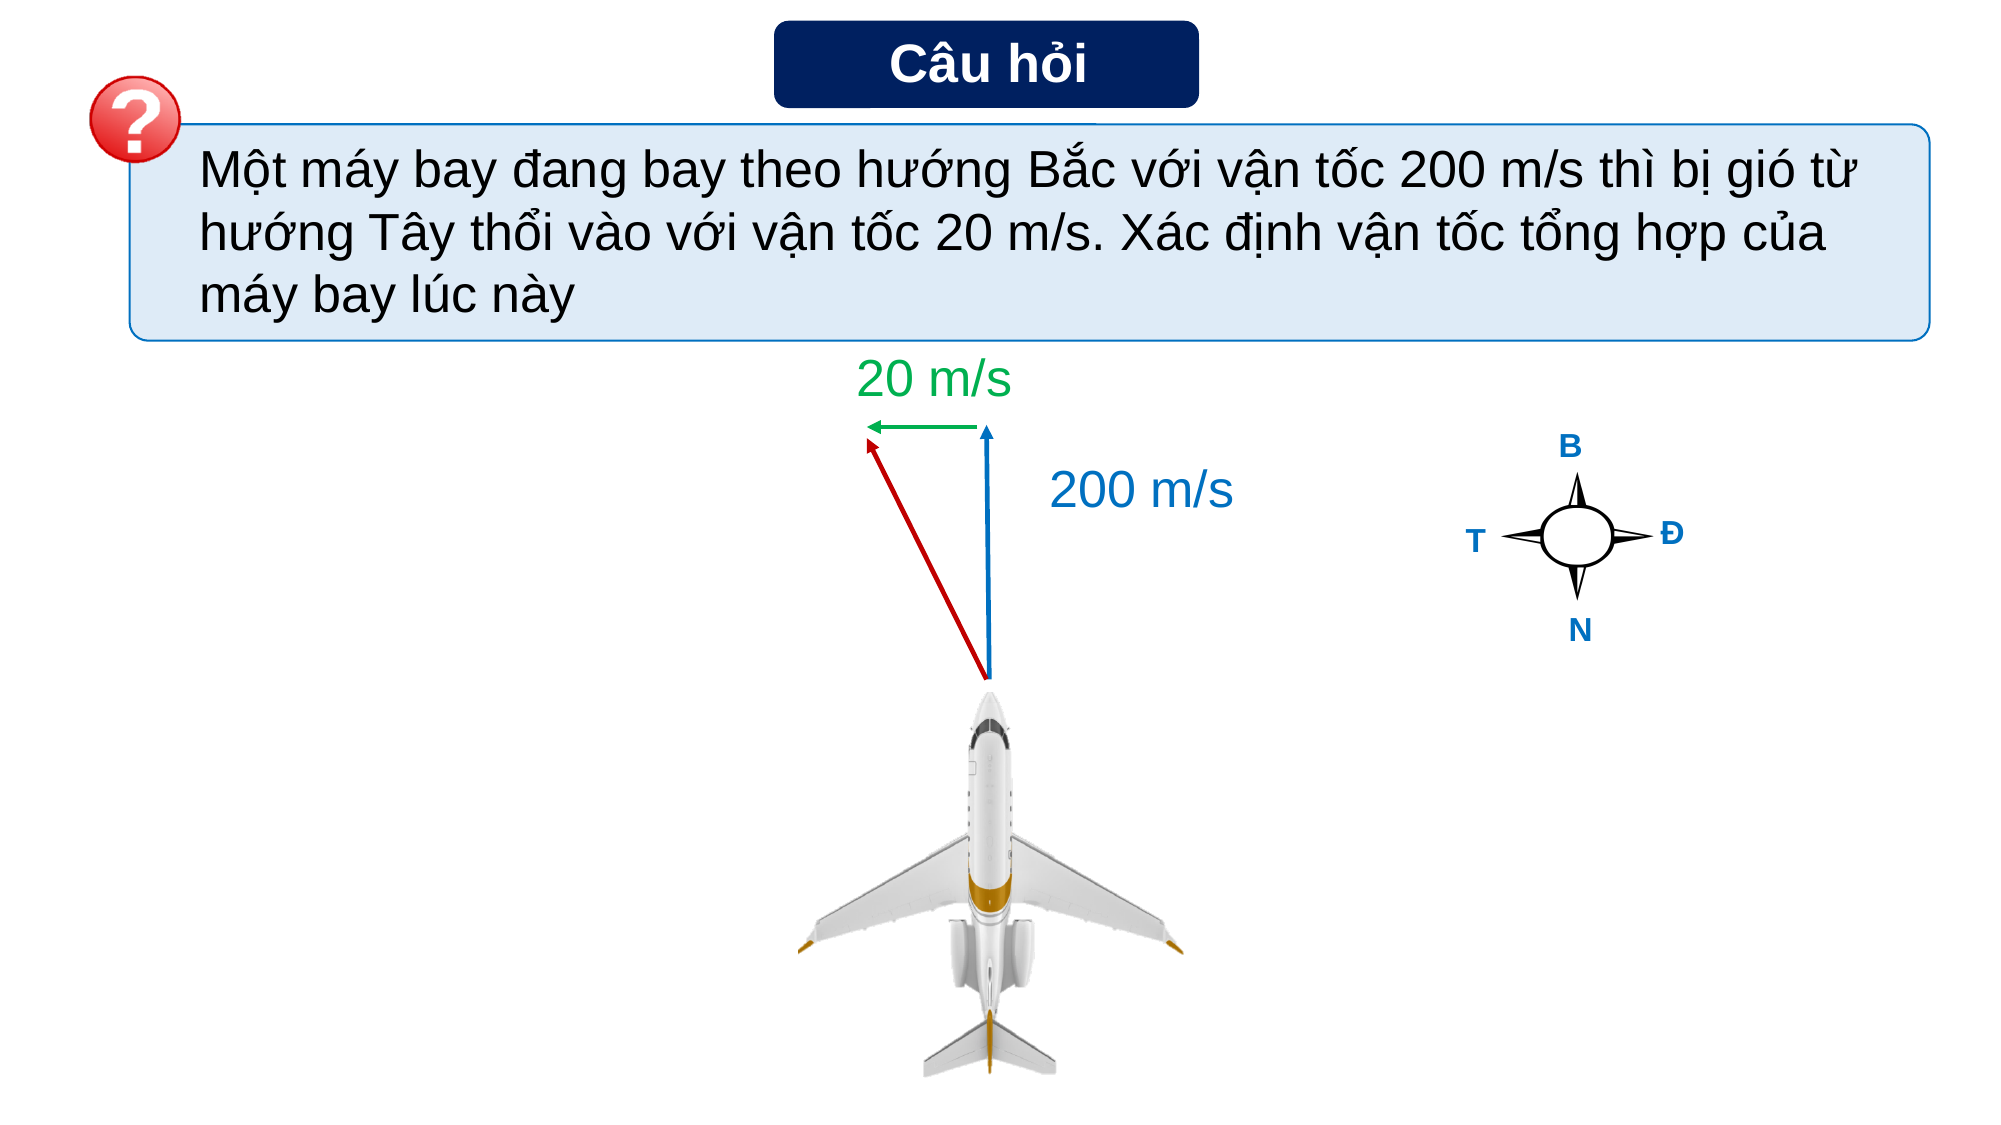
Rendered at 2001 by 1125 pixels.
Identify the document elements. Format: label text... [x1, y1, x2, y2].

text_box 20 m/s [841, 336, 1051, 414]
picture [780, 670, 1199, 1109]
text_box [85, 70, 190, 175]
text_box Một máy bay đang bay theo hướng Bắc với vận tốc 200 m/s thì bị gió từ hướng Tây thổi vào với vận tốc 20 m/s. Xác định vận tốc tổng hợp của máy bay lúc này [184, 128, 1915, 331]
text_box 200 m/s [1034, 447, 1284, 525]
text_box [774, 20, 1200, 108]
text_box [1450, 416, 1698, 656]
text_box [128, 123, 1931, 342]
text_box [986, 424, 990, 680]
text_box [866, 438, 987, 680]
